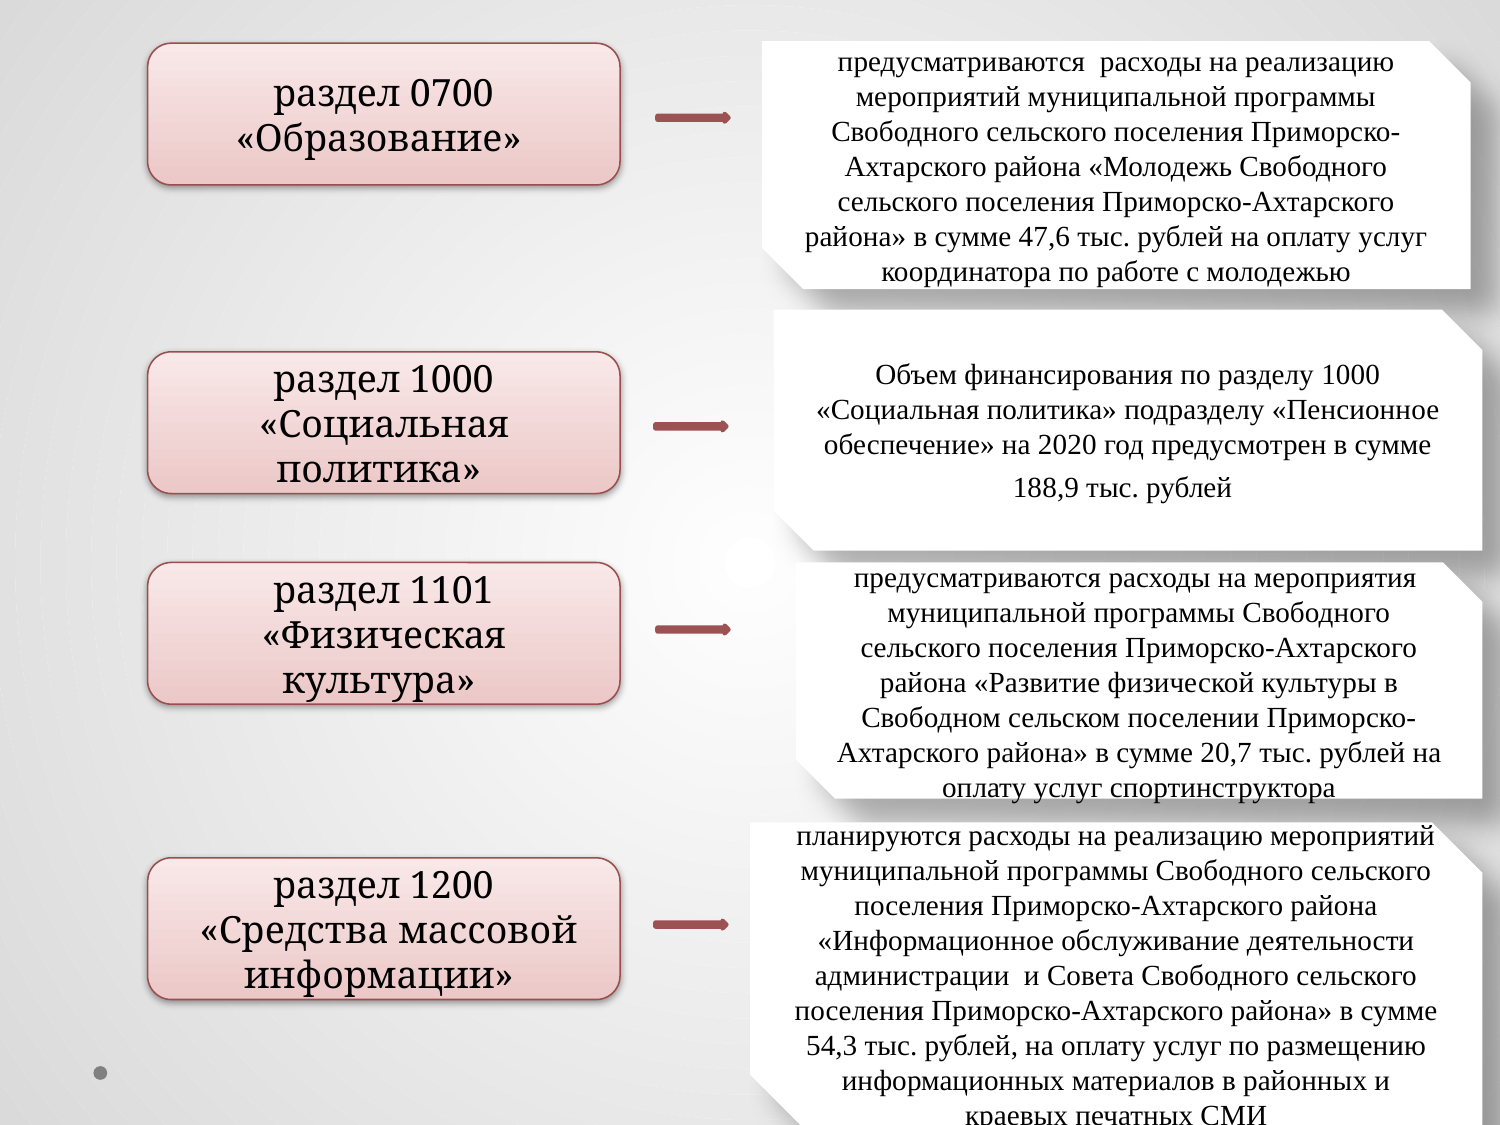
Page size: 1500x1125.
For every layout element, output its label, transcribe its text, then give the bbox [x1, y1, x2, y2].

text_box планируются расходы на реализацию мероприятий муниципальной программы Свободного сельского поселения Приморско-Ахтарского района «Информационное обслуживание деятельности администрации и Совета Свободного сельского поселения Приморско-Ахтарского района» в сумме 54,3 тыс. рублей, на оплату услуг по размещению информационных материалов в районных и краевых печатных СМИ [747, 820, 1485, 1125]
text_box [655, 623, 731, 636]
text_box [653, 420, 729, 433]
text_box предусматриваются расходы на мероприятия муниципальной программы Свободного сельского поселения Приморско-Ахтарского района «Развитие физической культуры в Свободном сельском поселении Приморско-Ахтарского района» в сумме 20,7 тыс. рублей на оплату услуг спортинструктора [793, 560, 1485, 801]
text_box раздел 1000 «Социальная политика» [146, 351, 621, 495]
text_box Объем финансирования по разделу 1000 «Социальная политика» подразделу «Пенсионное обеспечение» на 2020 год предусмотрен в сумме 188,9 тыс. рублей [771, 307, 1485, 553]
text_box [653, 918, 729, 931]
text_box раздел 0700 «Образование» [146, 42, 621, 186]
text_box предусматриваются расходы на реализацию мероприятий муниципальной программы Свободного сельского поселения Приморско-Ахтарского района «Молодежь Свободного сельского поселения Приморско-Ахтарского района» в сумме 47,6 тыс. рублей на оплату услуг координатора по работе с молодежью [759, 38, 1473, 292]
text_box раздел 1101 «Физическая культура» [146, 561, 621, 705]
text_box раздел 1200 «Средства массовой информации» [146, 857, 621, 1001]
text_box [655, 111, 731, 124]
